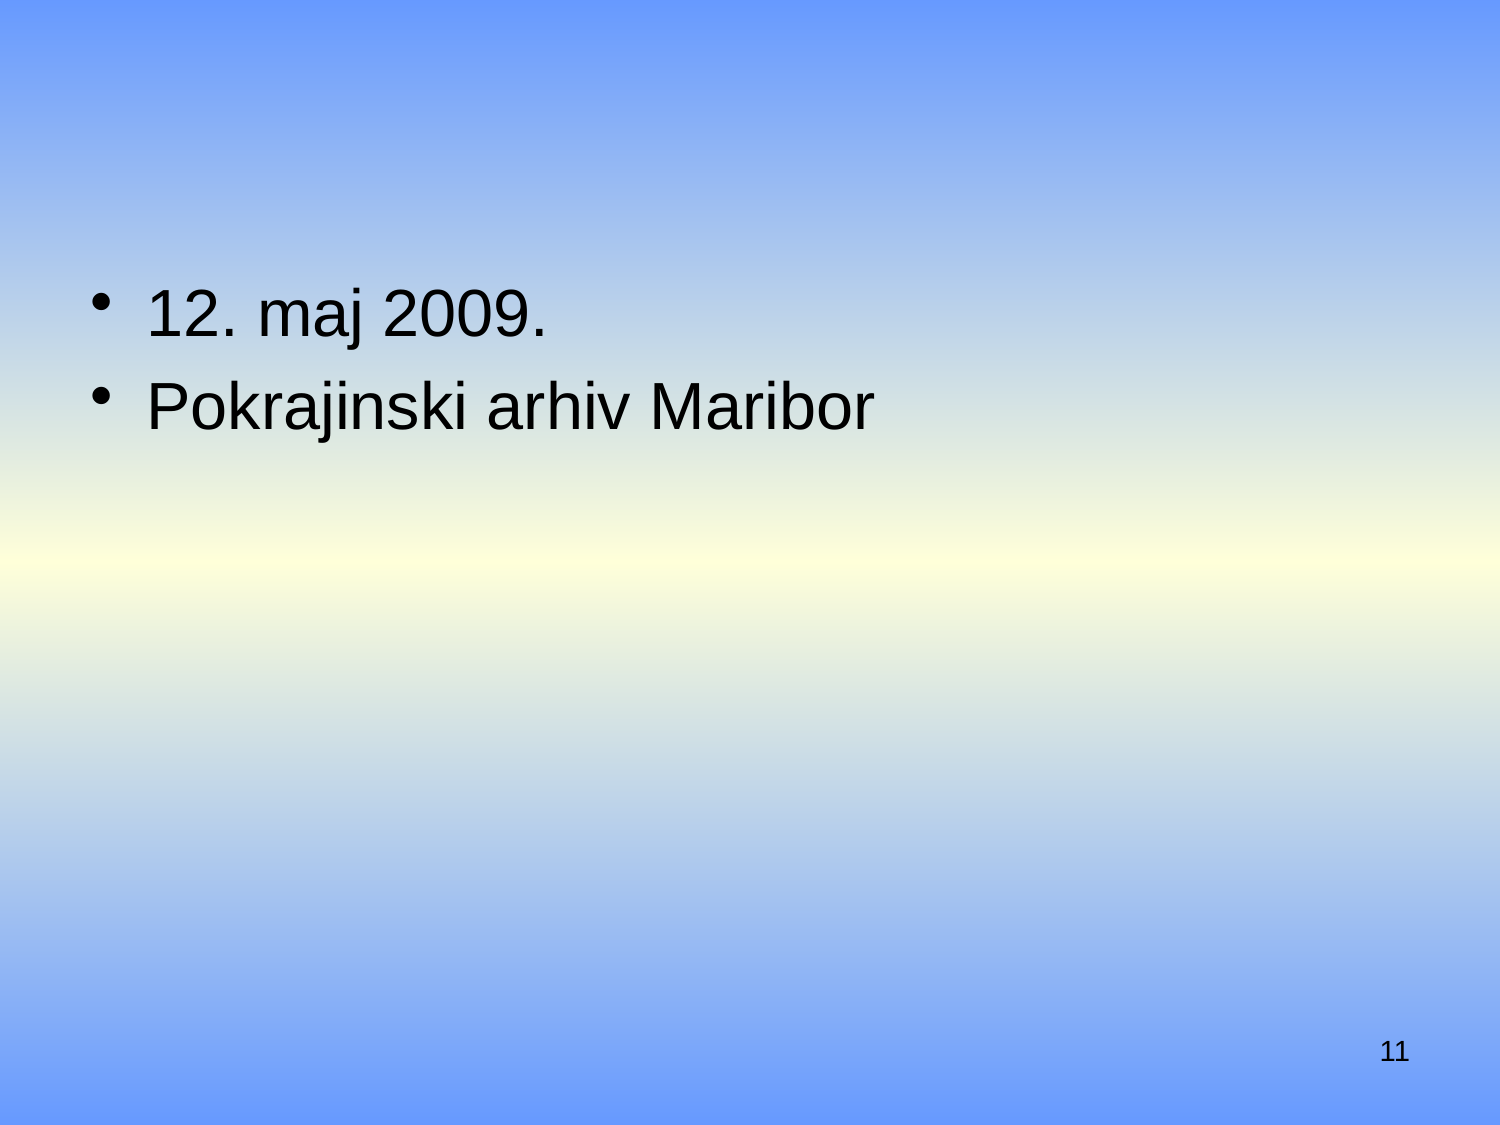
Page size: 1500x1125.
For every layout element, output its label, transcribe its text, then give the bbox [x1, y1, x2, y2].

list 12. maj 2009. Pokrajinski arhiv Maribor [75, 262, 1425, 1005]
slide_number 11 [1074, 1024, 1425, 1103]
